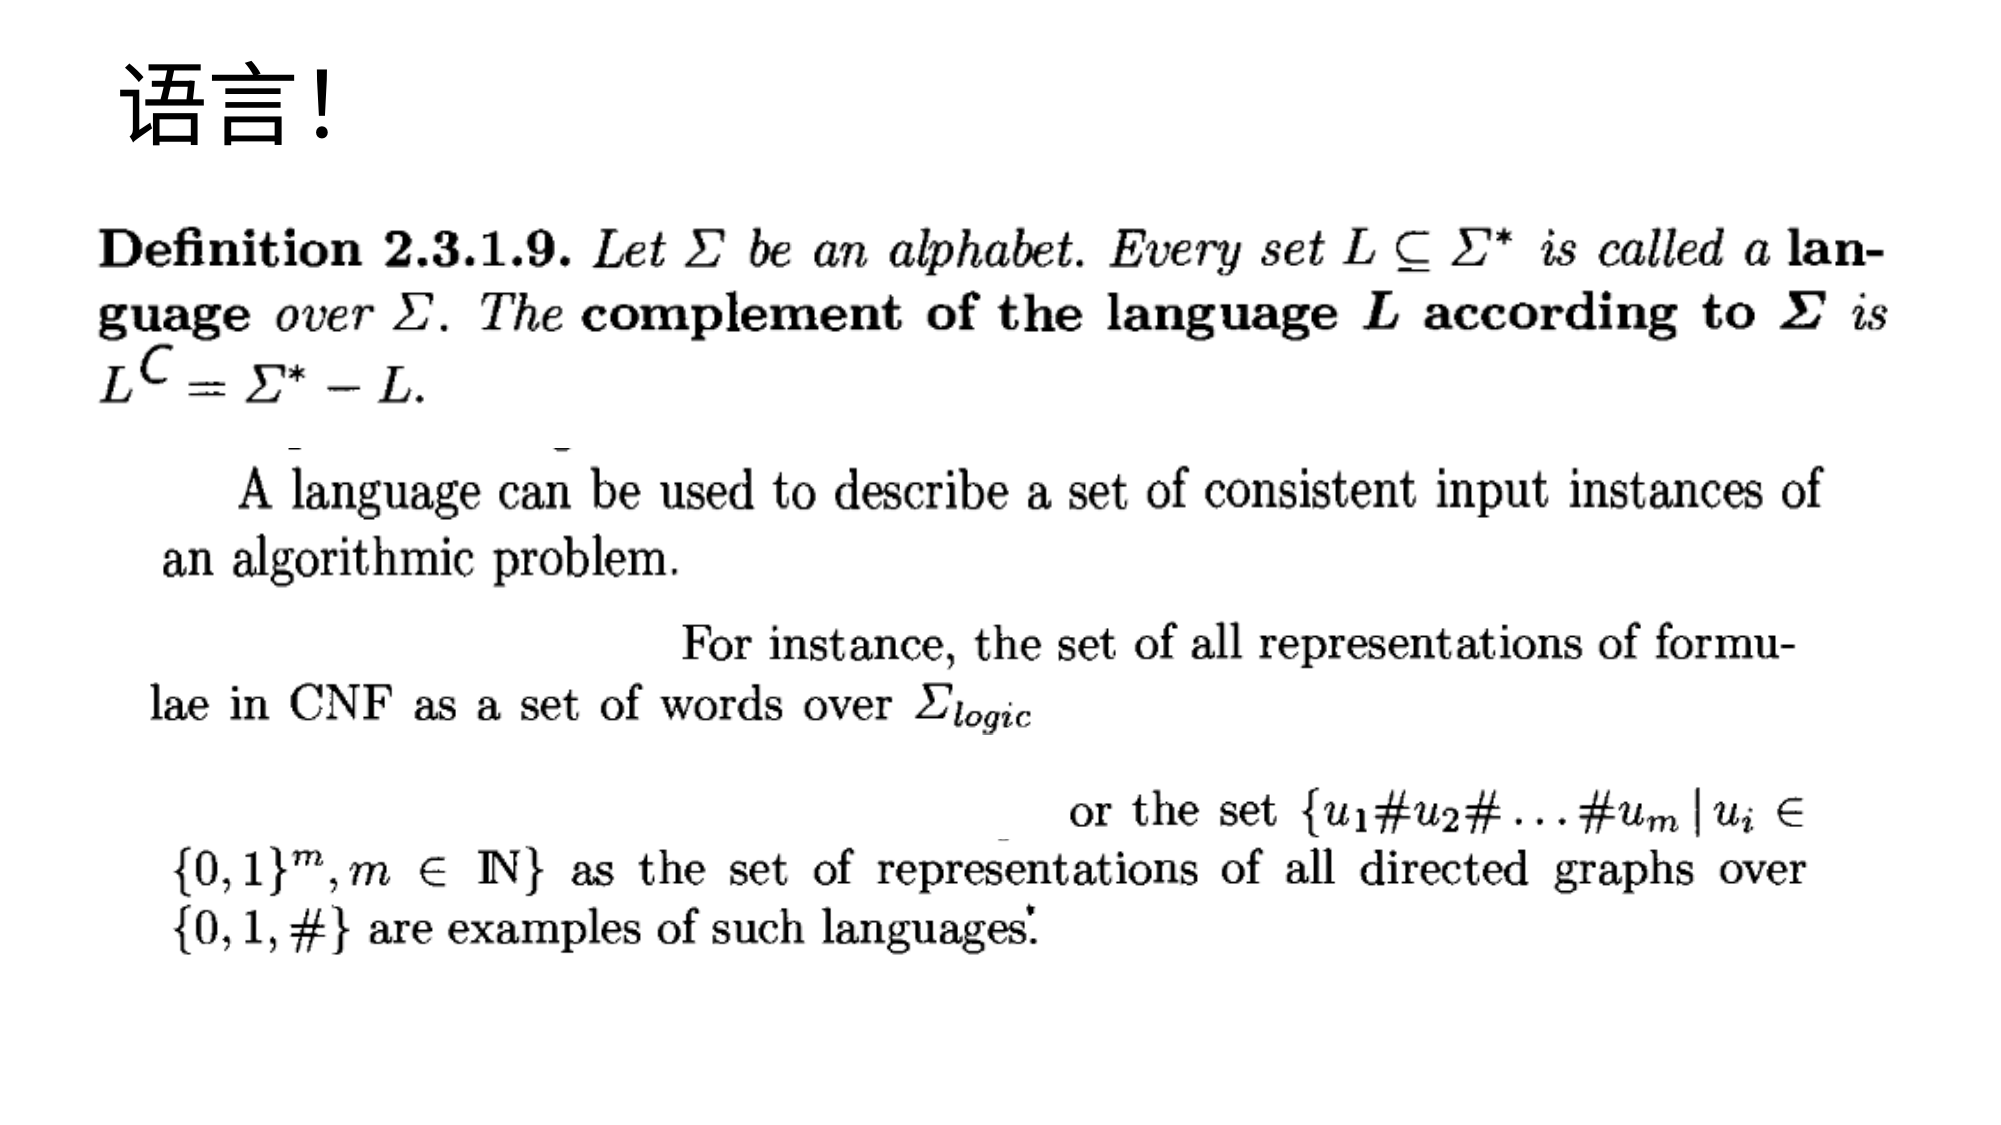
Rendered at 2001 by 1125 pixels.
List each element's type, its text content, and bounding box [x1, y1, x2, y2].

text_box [146, 448, 1847, 594]
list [58, 206, 1913, 419]
title 语言！ [101, 0, 1827, 206]
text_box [163, 756, 1847, 984]
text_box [122, 618, 1806, 735]
